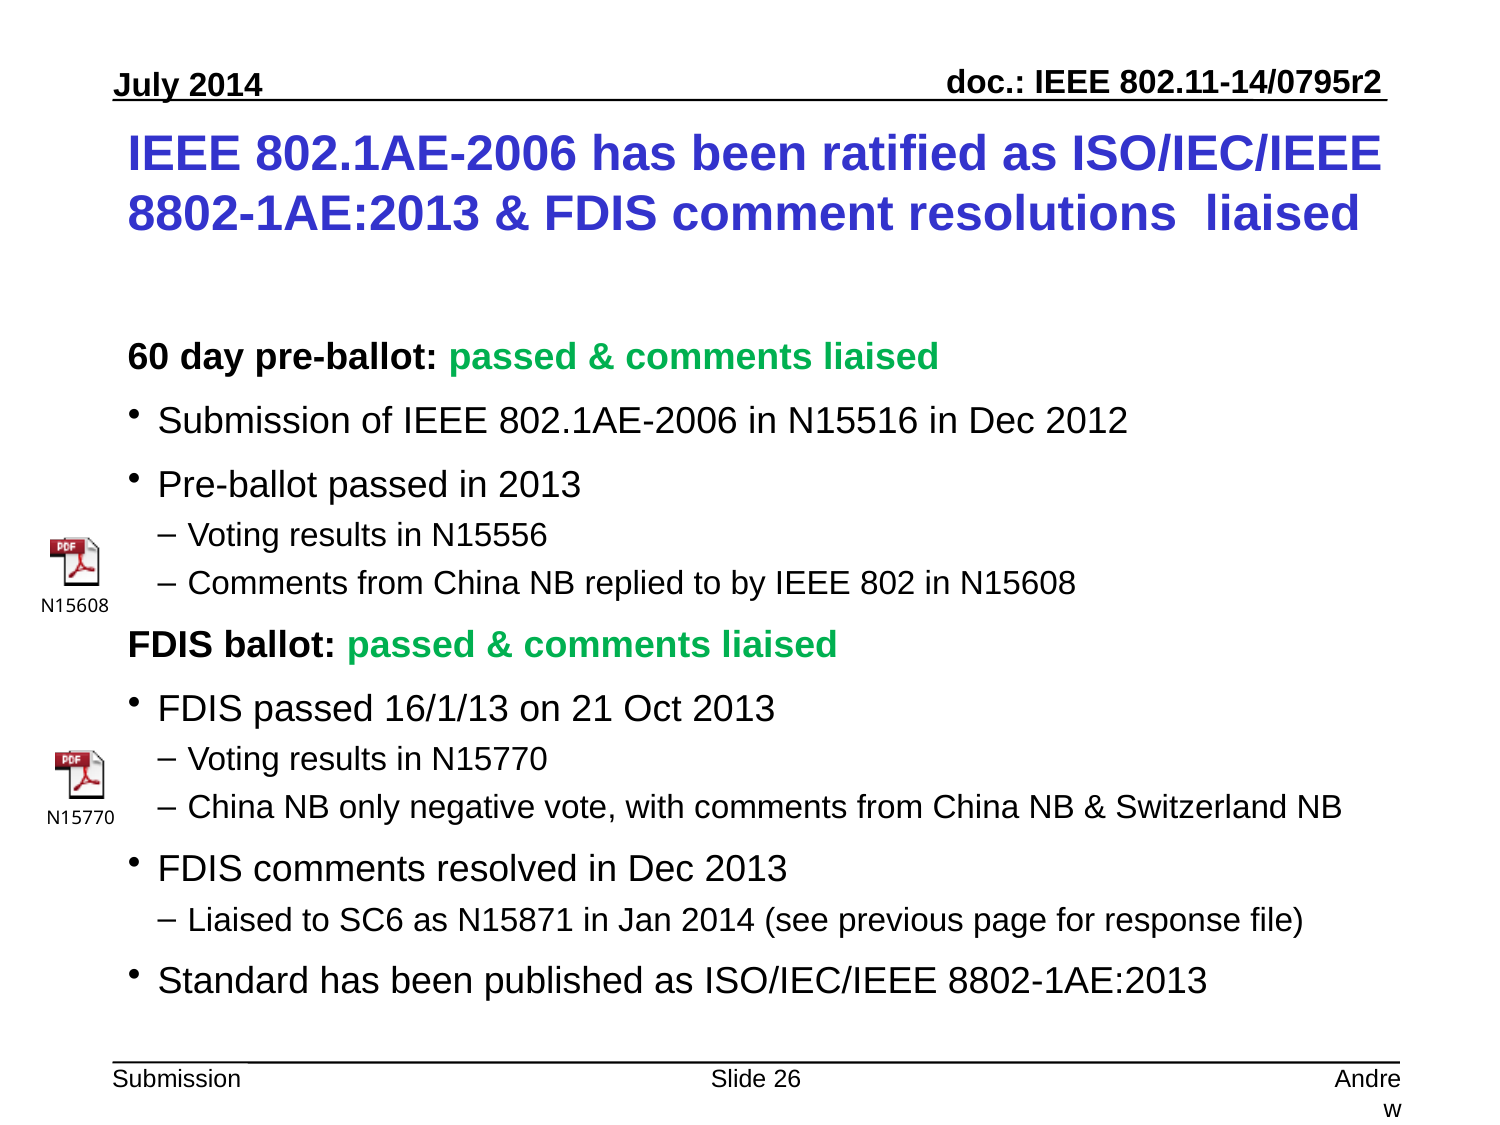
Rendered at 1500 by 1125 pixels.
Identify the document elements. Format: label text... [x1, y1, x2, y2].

title IEEE 802.1AE-2006 has been ratified as ISO/IEC/IEEE 8802-1AE:2013 & FDIS comment resolutions liaised [112, 112, 1475, 288]
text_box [0, 535, 151, 663]
list 60 day pre-ballot: passed & comments liaised Submission of IEEE 802.1AE-2006 in N15516 in Dec 2012 Pre-ballot passed in 2013 Voting results in N15556 Comments from China NB replied to by IEEE 802 in N15608 FDIS ballot: passed & comments liaised FDIS passed 16/1/13 on 21 Oct 2013 Voting results in N15770 China NB only negative vote, with comments from China NB & Switzerland NB FDIS comments resolved in Dec 2013 Liaised to SC6 as N15871 in Jan 2014 (see previous page for response file) Standard has been published as ISO/IEC/IEEE 8802-1AE:2013 [112, 324, 1388, 1000]
footer Andrew Myles, Cisco [1320, 1061, 1402, 1093]
slide_number Slide 26 [709, 1061, 803, 1093]
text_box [5, 748, 157, 876]
